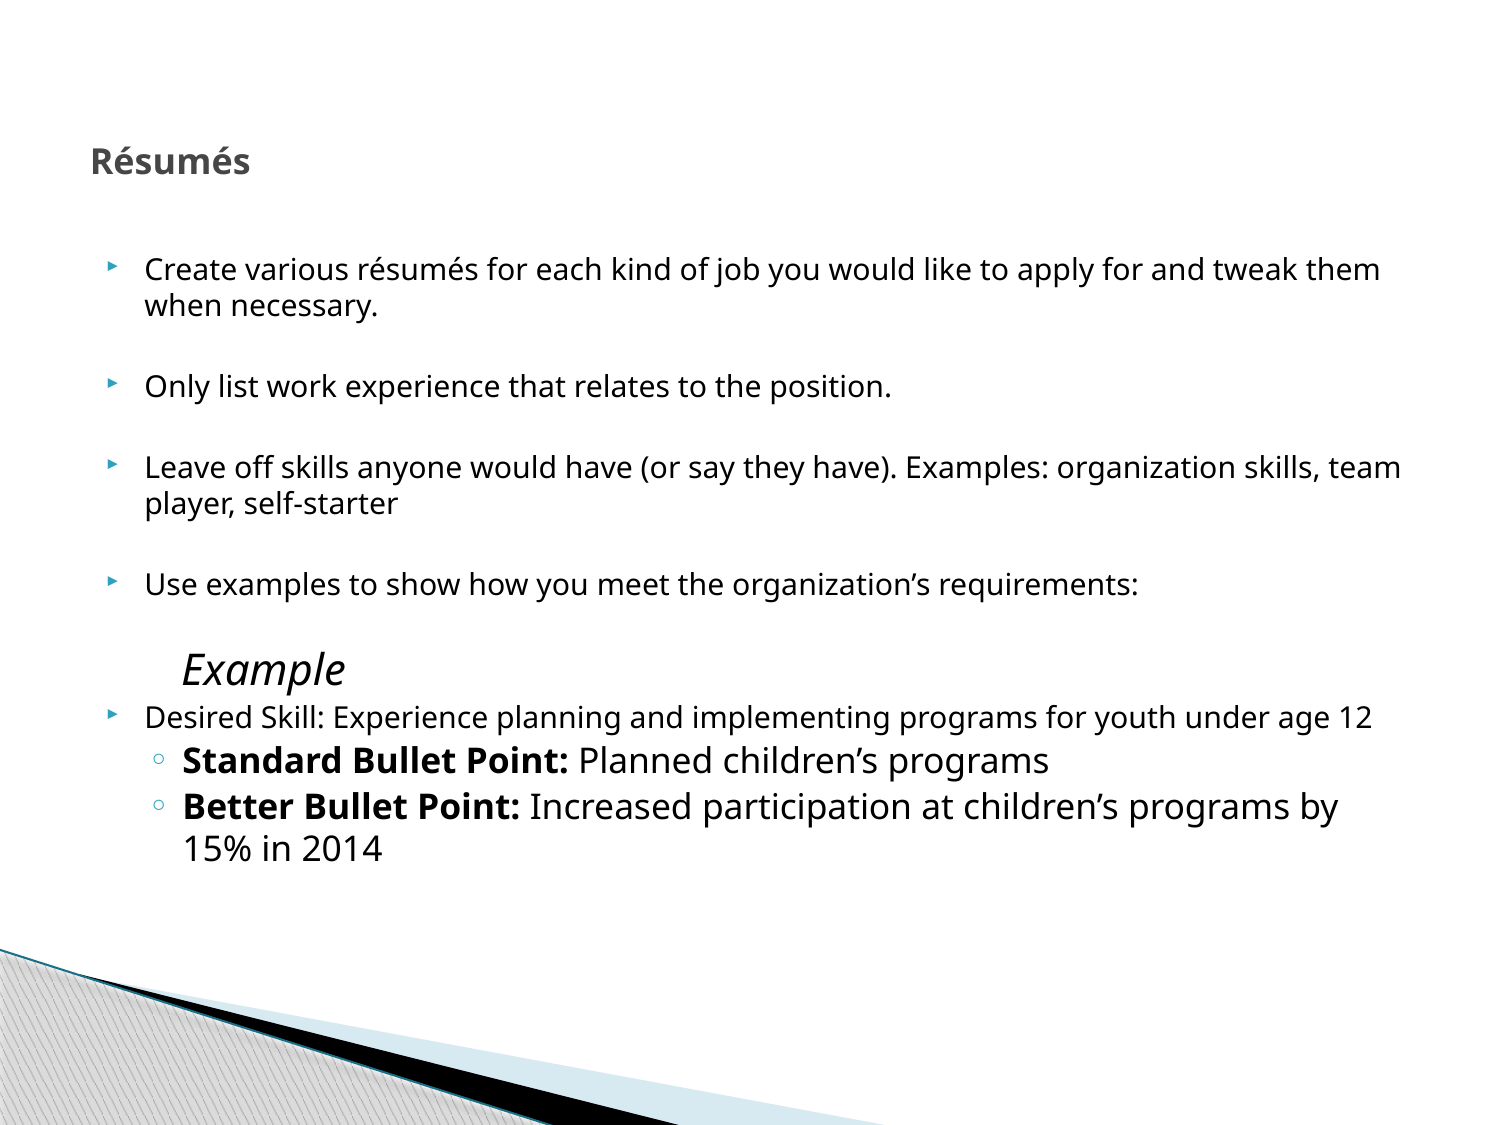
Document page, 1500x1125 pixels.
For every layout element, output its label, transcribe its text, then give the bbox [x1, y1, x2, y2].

title Résumés [75, 45, 1425, 233]
list Create various résumés for each kind of job you would like to apply for and tweak them when necessary. Only list work experience that relates to the position. Leave off skills anyone would have (or say they have). Examples: organization skills, team player, self-starter Use examples to show how you meet the organization’s requirements: Example Desired Skill: Experience planning and implementing programs for youth under age 12 Standard Bullet Point: Planned children’s programs Better Bullet Point: Increased participation at children’s programs by 15% in 2014 [75, 243, 1425, 986]
